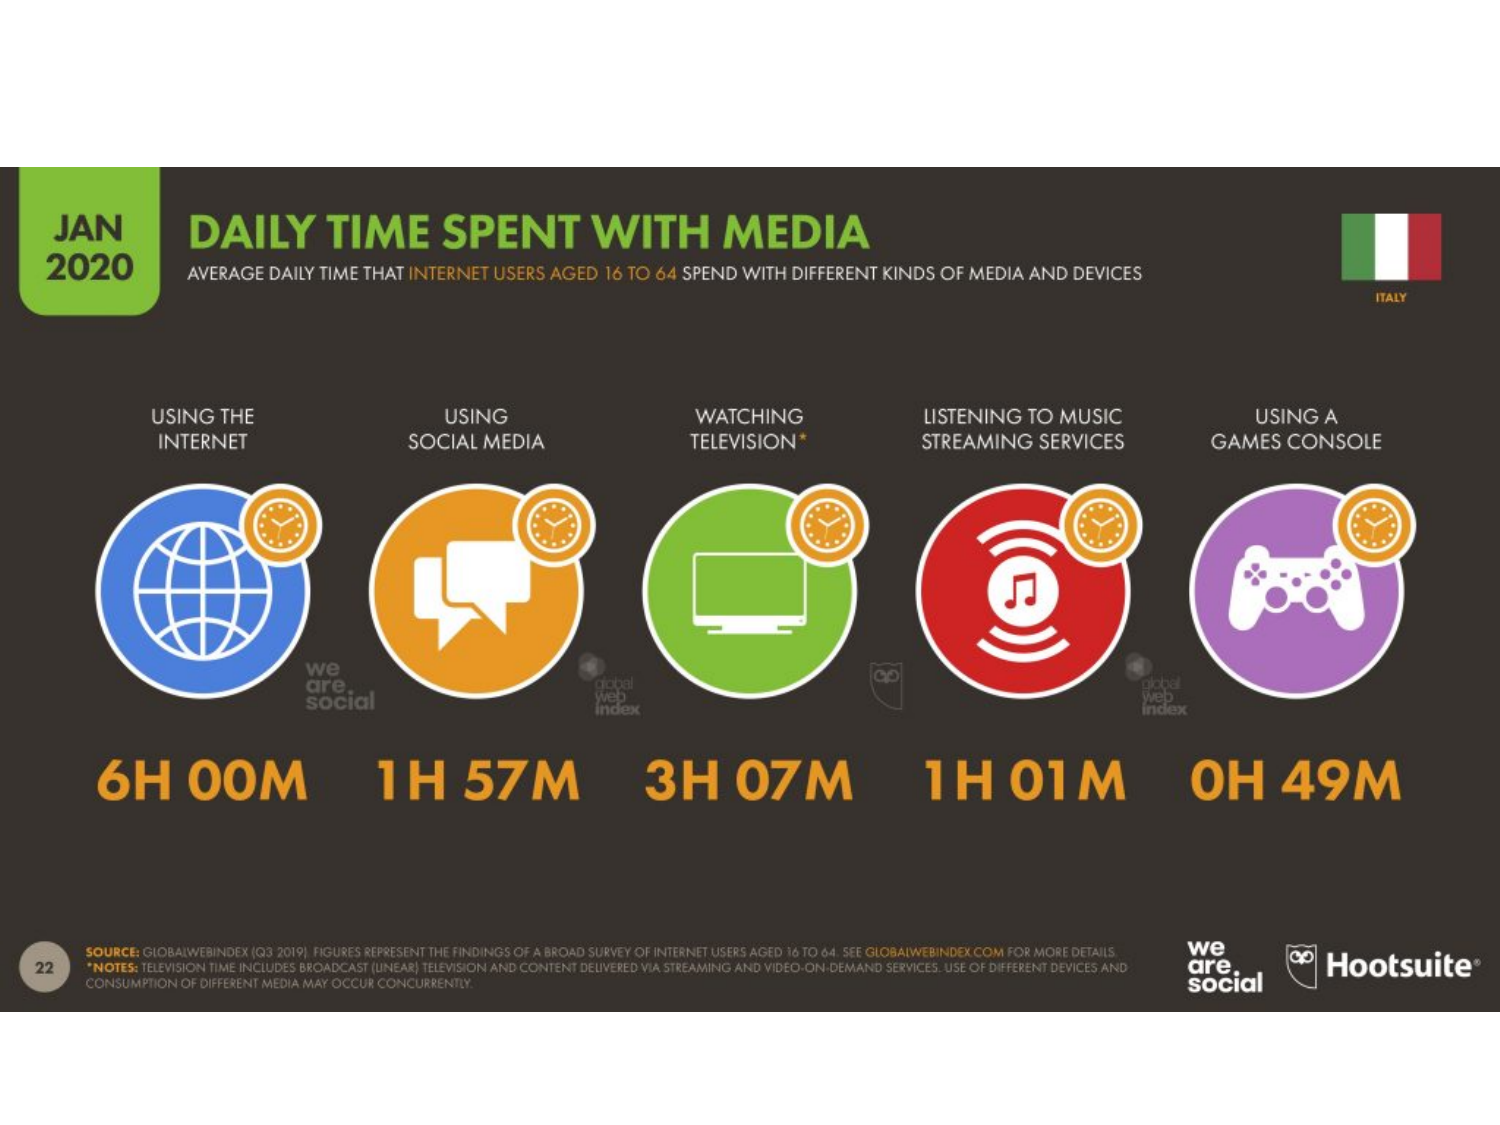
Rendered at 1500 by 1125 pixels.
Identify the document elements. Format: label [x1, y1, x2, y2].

picture [0, 167, 1500, 1012]
